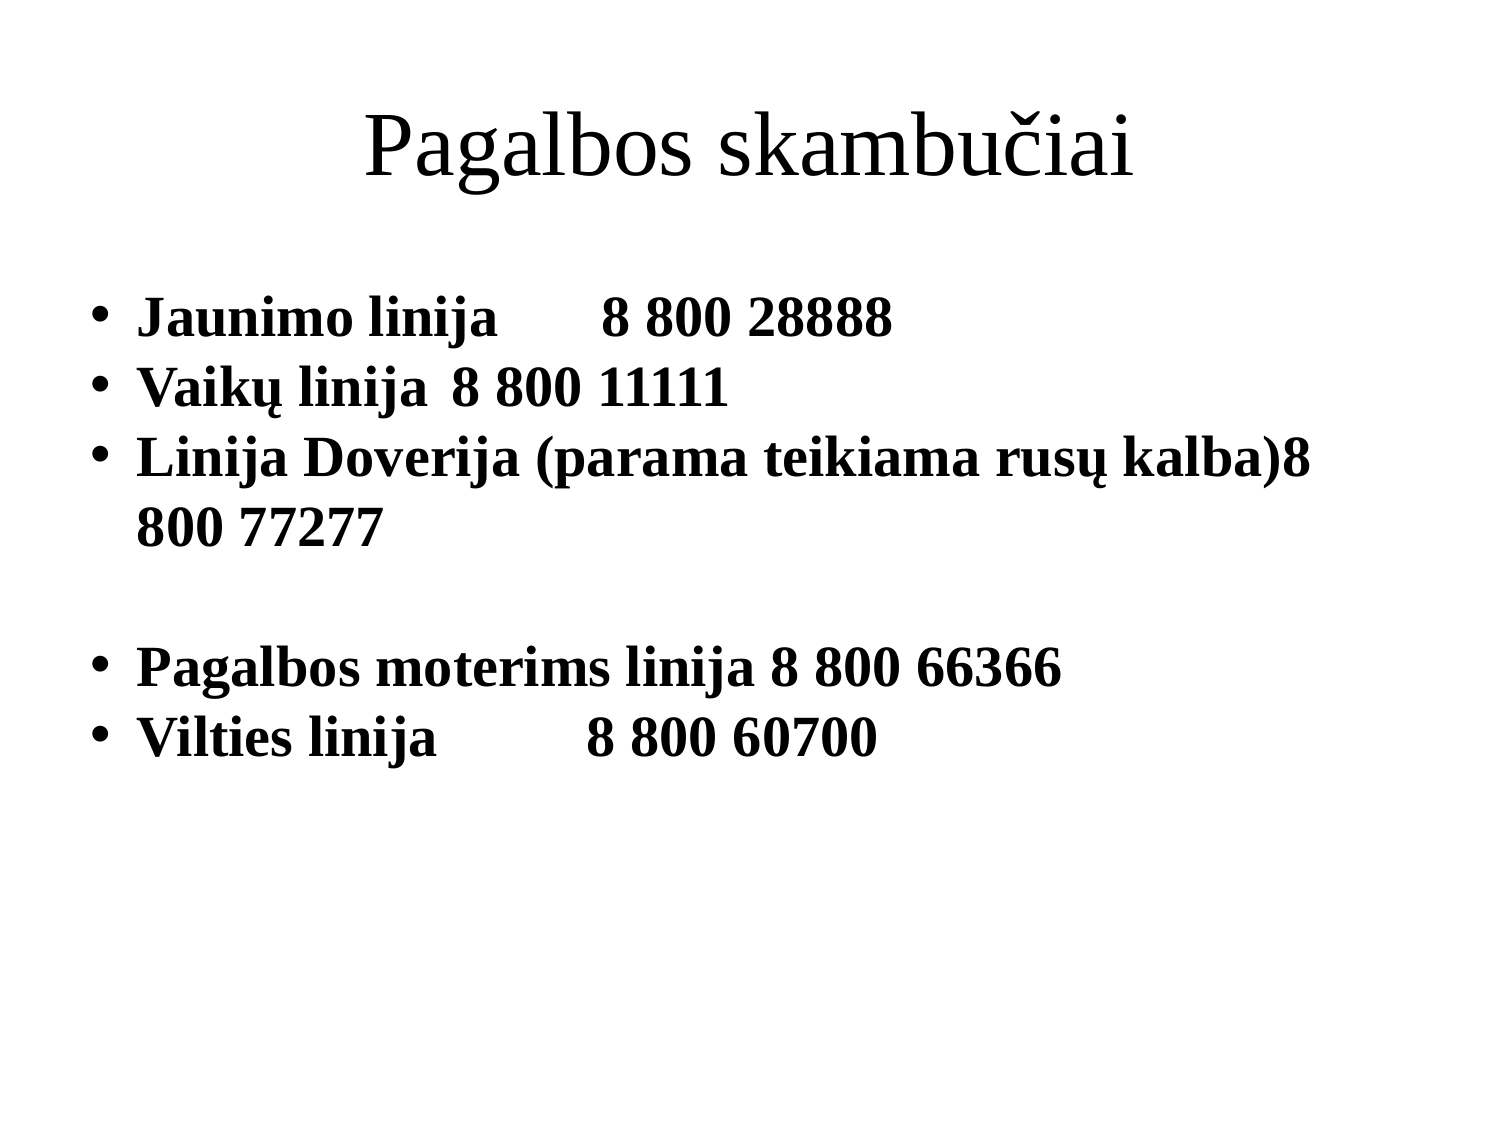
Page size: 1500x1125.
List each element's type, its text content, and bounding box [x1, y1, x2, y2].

list Jaunimo linija 8 800 28888 Vaikų linija 8 800 11111 Linija Doverija (parama teikiama rusų kalba)8 800 77277 Pagalbos moterims linija 8 800 66366 Vilties linija 8 800 60700 [75, 263, 1425, 916]
title Pagalbos skambučiai [75, 45, 1425, 233]
